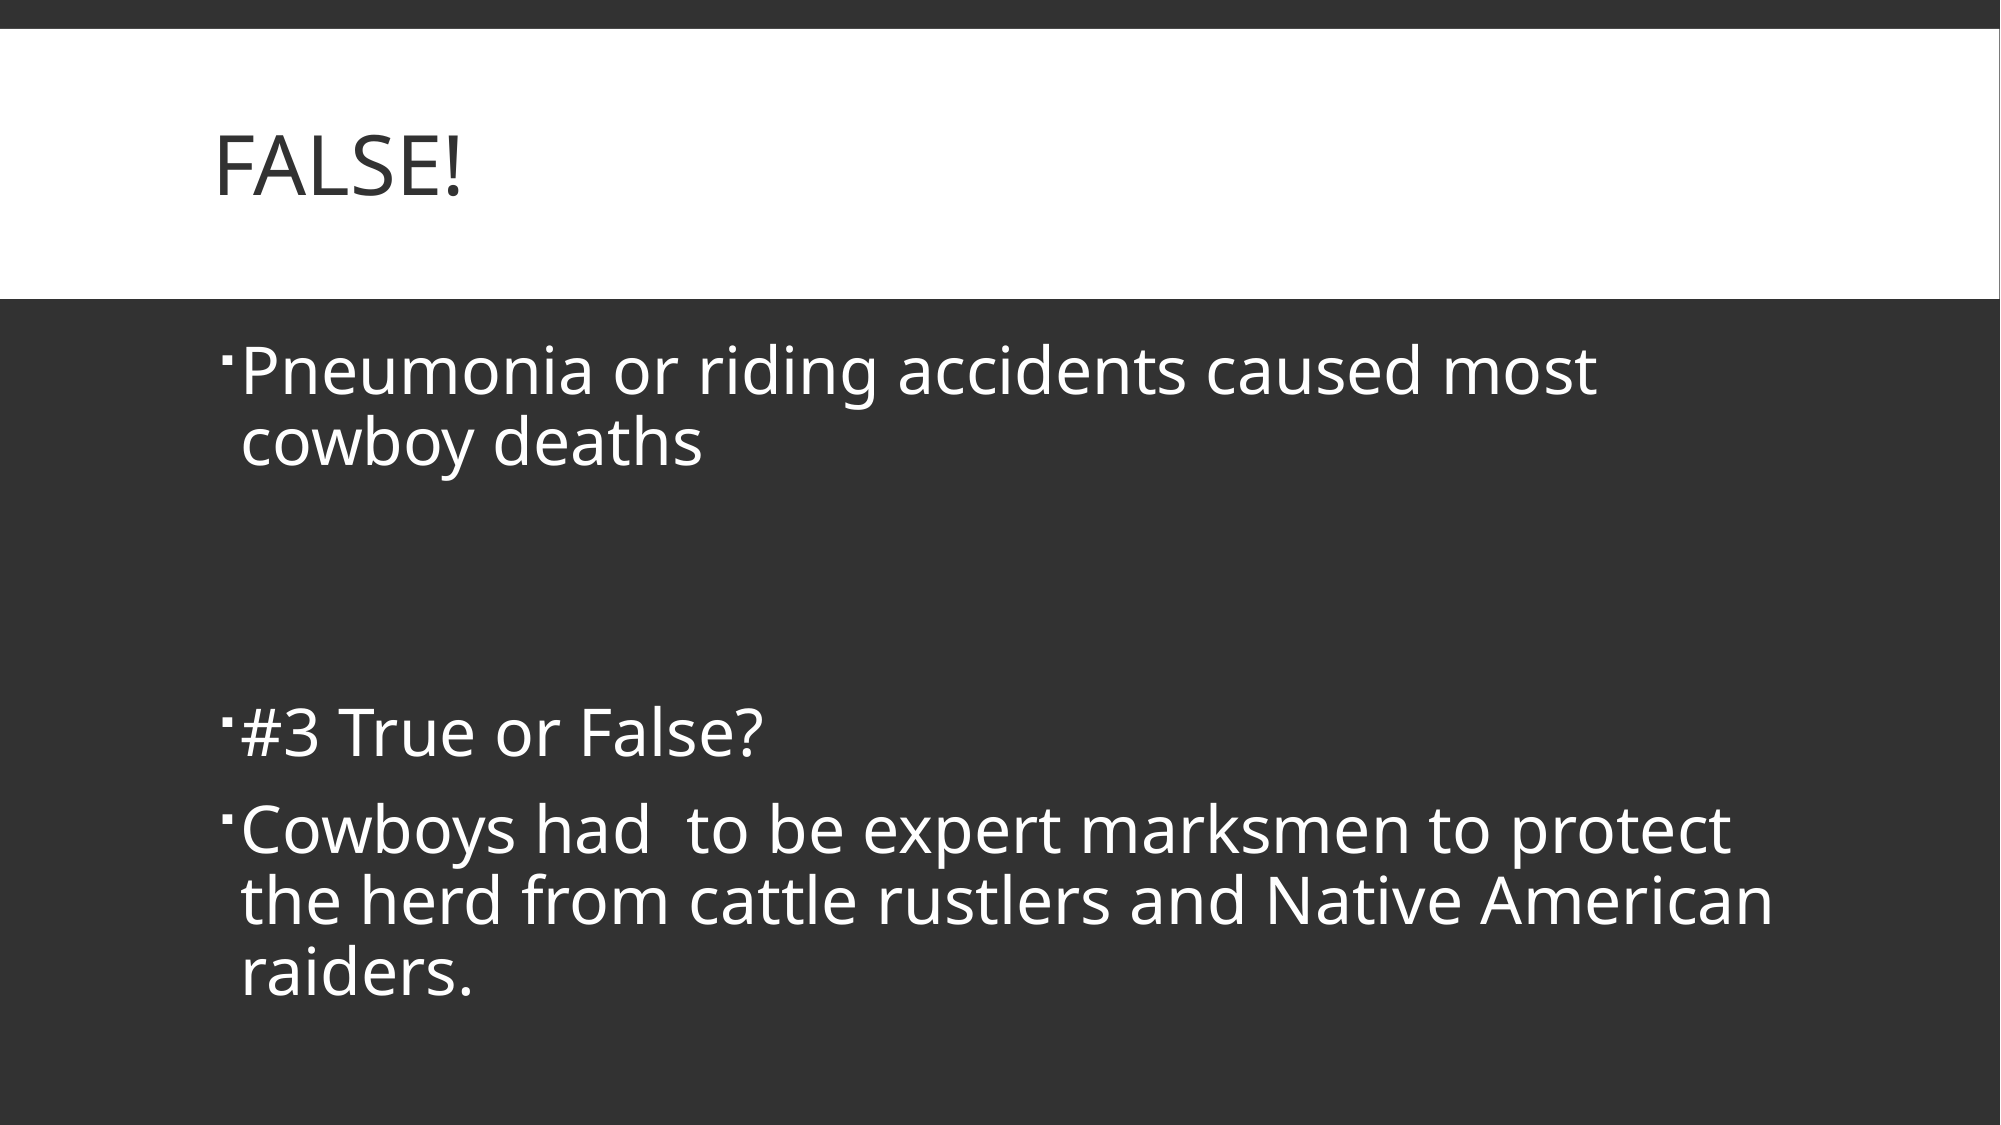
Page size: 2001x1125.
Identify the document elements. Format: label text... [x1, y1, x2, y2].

title False! [197, 46, 1803, 295]
list Pneumonia or riding accidents caused most cowboy deaths #3 True or False? Cowboys had to be expert marksmen to protect the herd from cattle rustlers and Native American raiders. [197, 329, 1803, 1020]
